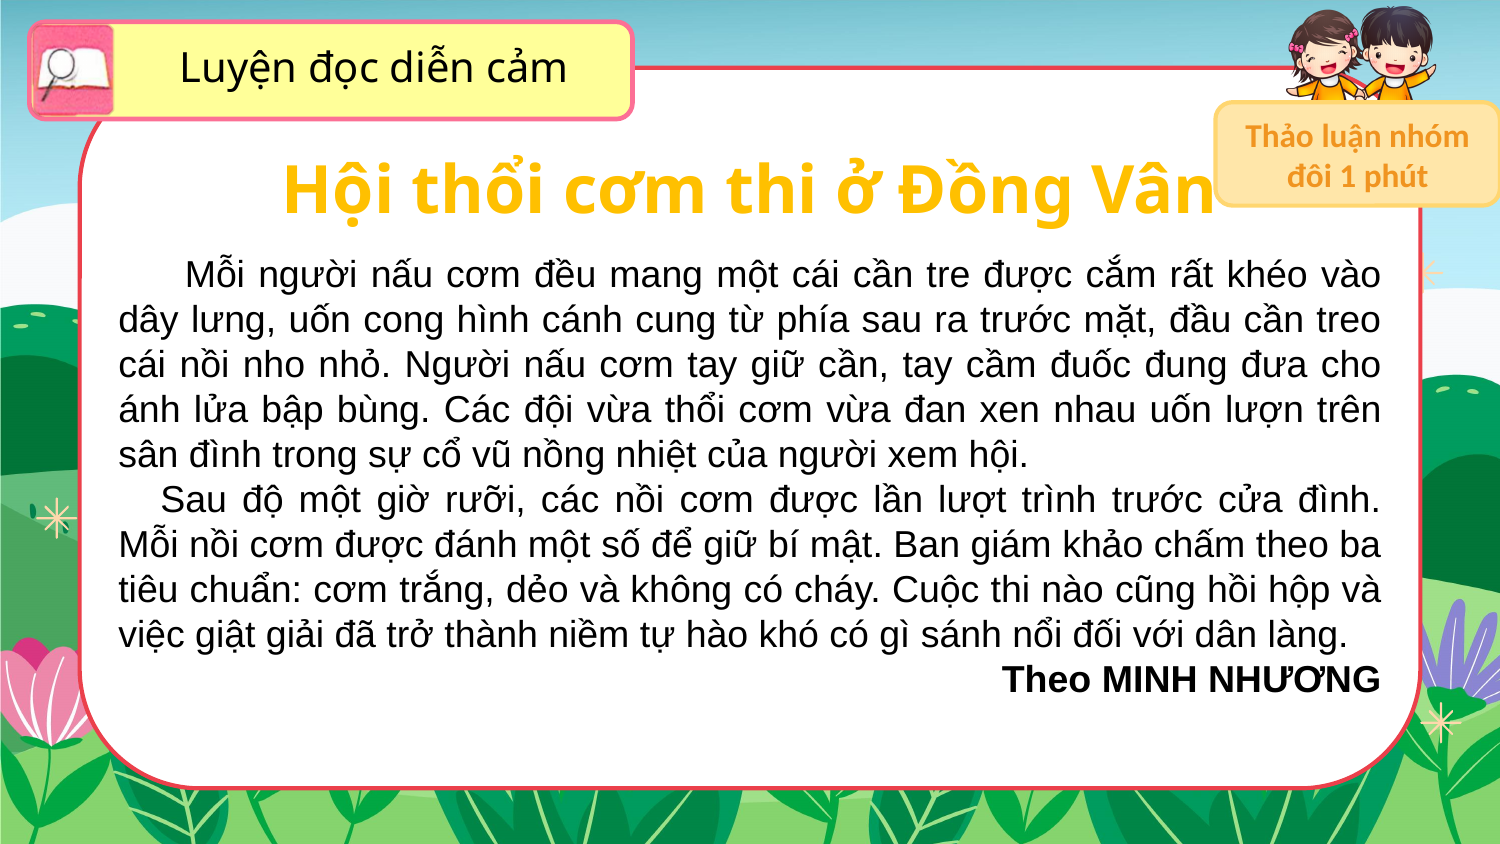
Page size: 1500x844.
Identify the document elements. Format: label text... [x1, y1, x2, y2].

text_box [87, 65, 1210, 139]
picture [0, 0, 1500, 844]
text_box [1215, 0, 1500, 206]
text_box Hội thổi cơm thi ở Đồng Vân [86, 139, 1414, 235]
text_box [77, 143, 1423, 743]
text_box Mỗi người nấu cơm đều mang một cái cần tre được cắm rất khéo vào dây lưng, uốn cong hình cánh cung từ phía sau ra trước mặt, đầu cần treo cái nồi nho nhỏ. Người nấu cơm tay giữ cần, tay cầm đuốc đung đưa cho ánh lửa bập bùng. Các đội vừa thổi cơm vừa đan xen nhau uốn lượn trên sân đình trong sự cổ vũ nồng nhiệt của người xem hội. Sau độ một giờ rưỡi, các nồi cơm được lần lượt trình trước cửa đình. Mỗi nồi cơm được đánh một số để giữ bí mật. Ban giám khảo chấm theo ba tiêu chuẩn: cơm trắng, dẻo và không có cháy. Cuộc thi nào cũng hồi hộp và việc giật giải đã trở thành niềm tự hào khó có gì sánh nổi đối với dân làng. Theo MINH NHƯƠNG [103, 242, 1397, 798]
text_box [22, 15, 633, 124]
